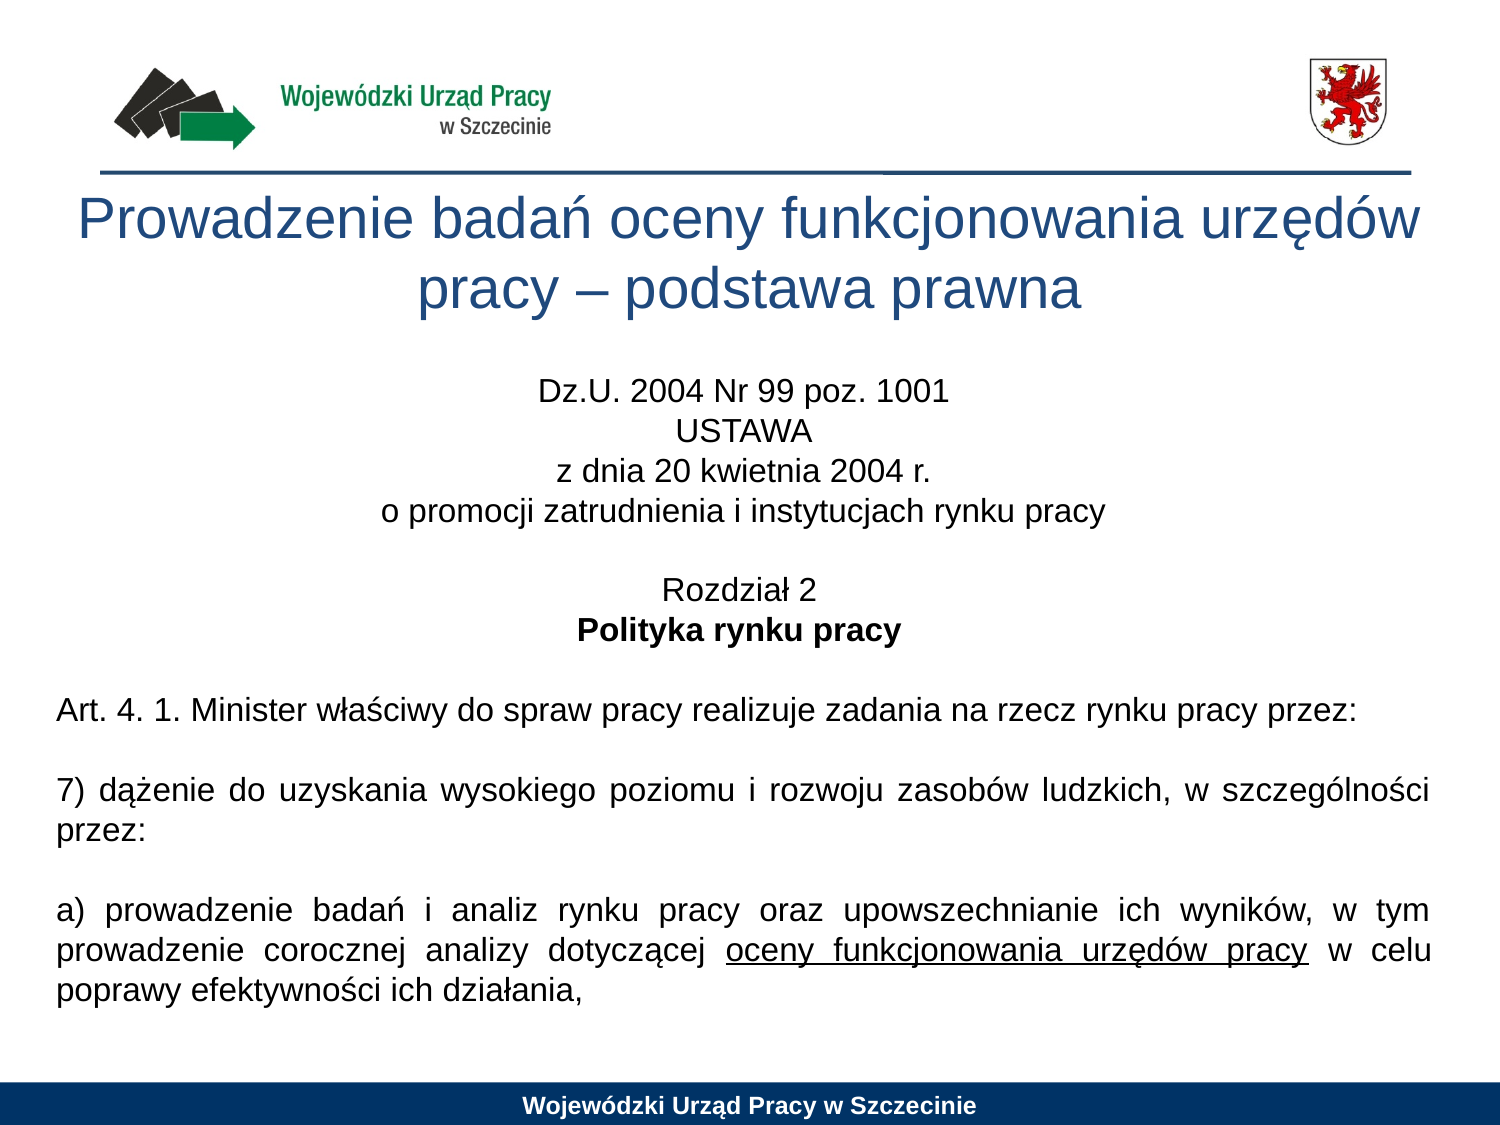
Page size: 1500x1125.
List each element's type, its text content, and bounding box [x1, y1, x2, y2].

picture [112, 66, 551, 152]
text_box Dz.U. 2004 Nr 99 poz. 1001 USTAWA z dnia 20 kwietnia 2004 r. o promocji zatrudnienia i instytucjach rynku pracy Rozdział 2 Polityka rynku pracy Art. 4. 1. Minister właściwy do spraw pracy realizuje zadania na rzecz rynku pracy przez: 7) dążenie do uzyskania wysokiego poziomu i rozwoju zasobów ludzkich, w szczególności przez: a) prowadzenie badań i analiz rynku pracy oraz upowszechnianie ich wyników, w tym prowadzenie corocznej analizy dotyczącej oceny funkcjonowania urzędów pracy w celu poprawy efektywności ich działania, [41, 361, 1447, 1016]
text_box Prowadzenie badań oceny funkcjonowania urzędów pracy – podstawa prawna [17, 172, 1483, 328]
picture [1305, 54, 1391, 149]
